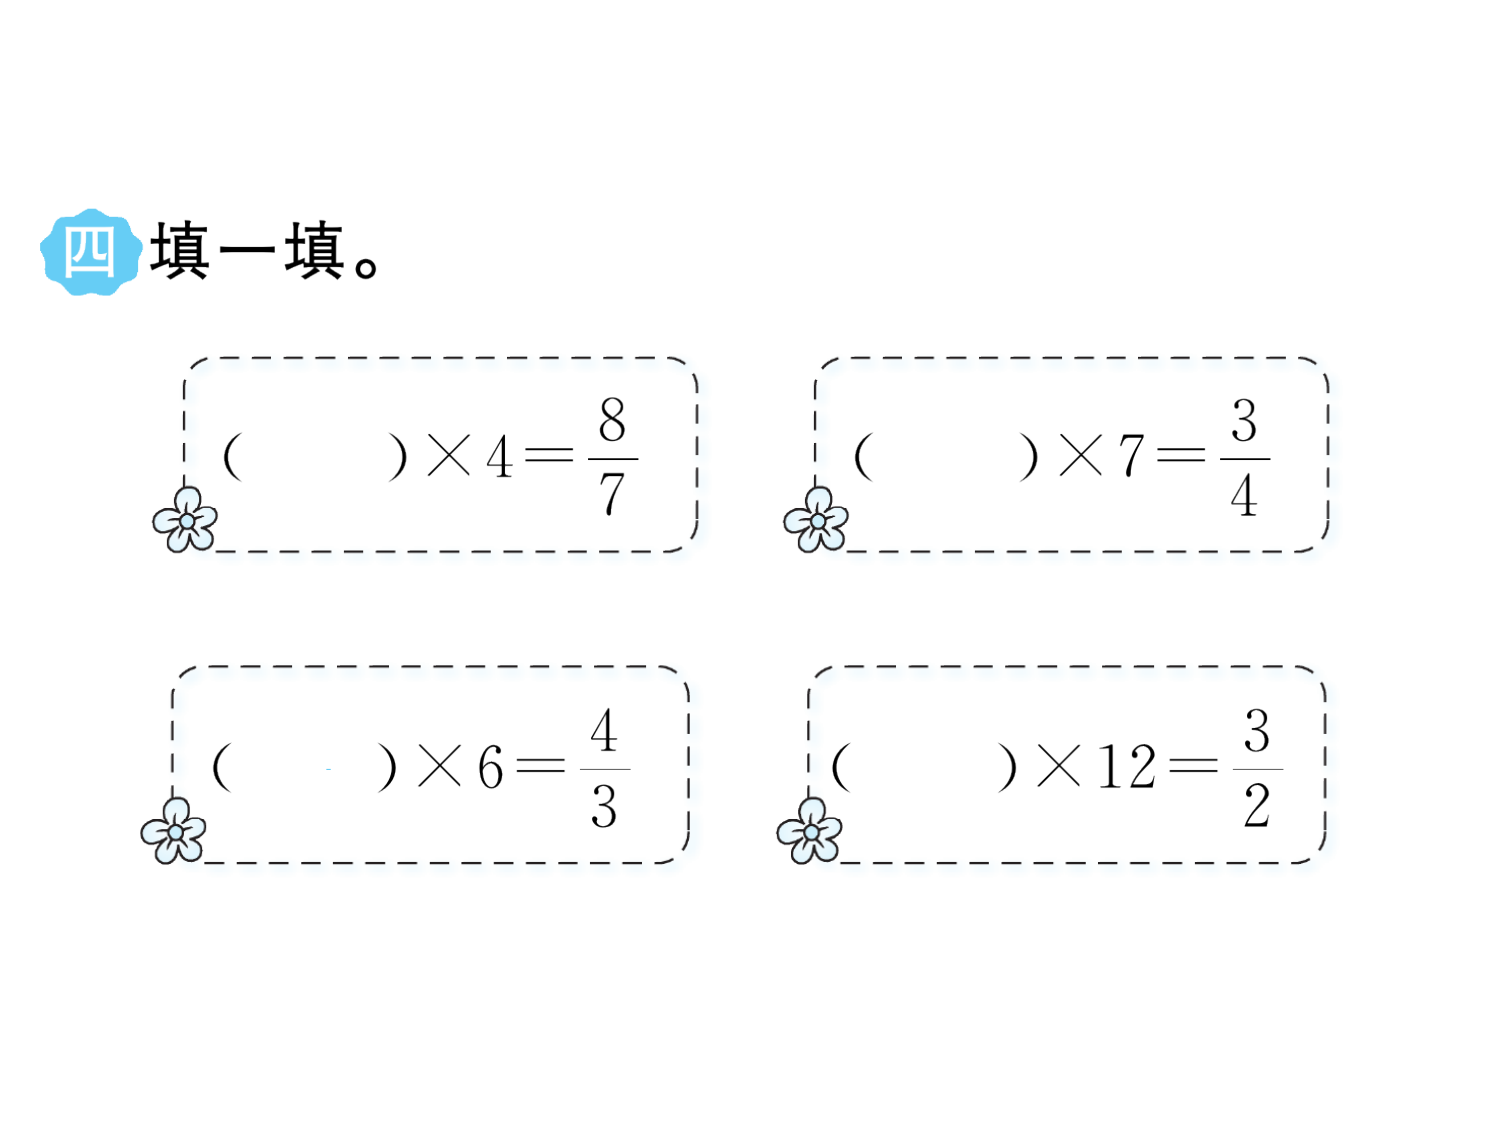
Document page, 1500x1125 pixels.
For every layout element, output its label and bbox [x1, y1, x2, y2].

picture [35, 177, 1392, 583]
picture [135, 609, 1500, 906]
